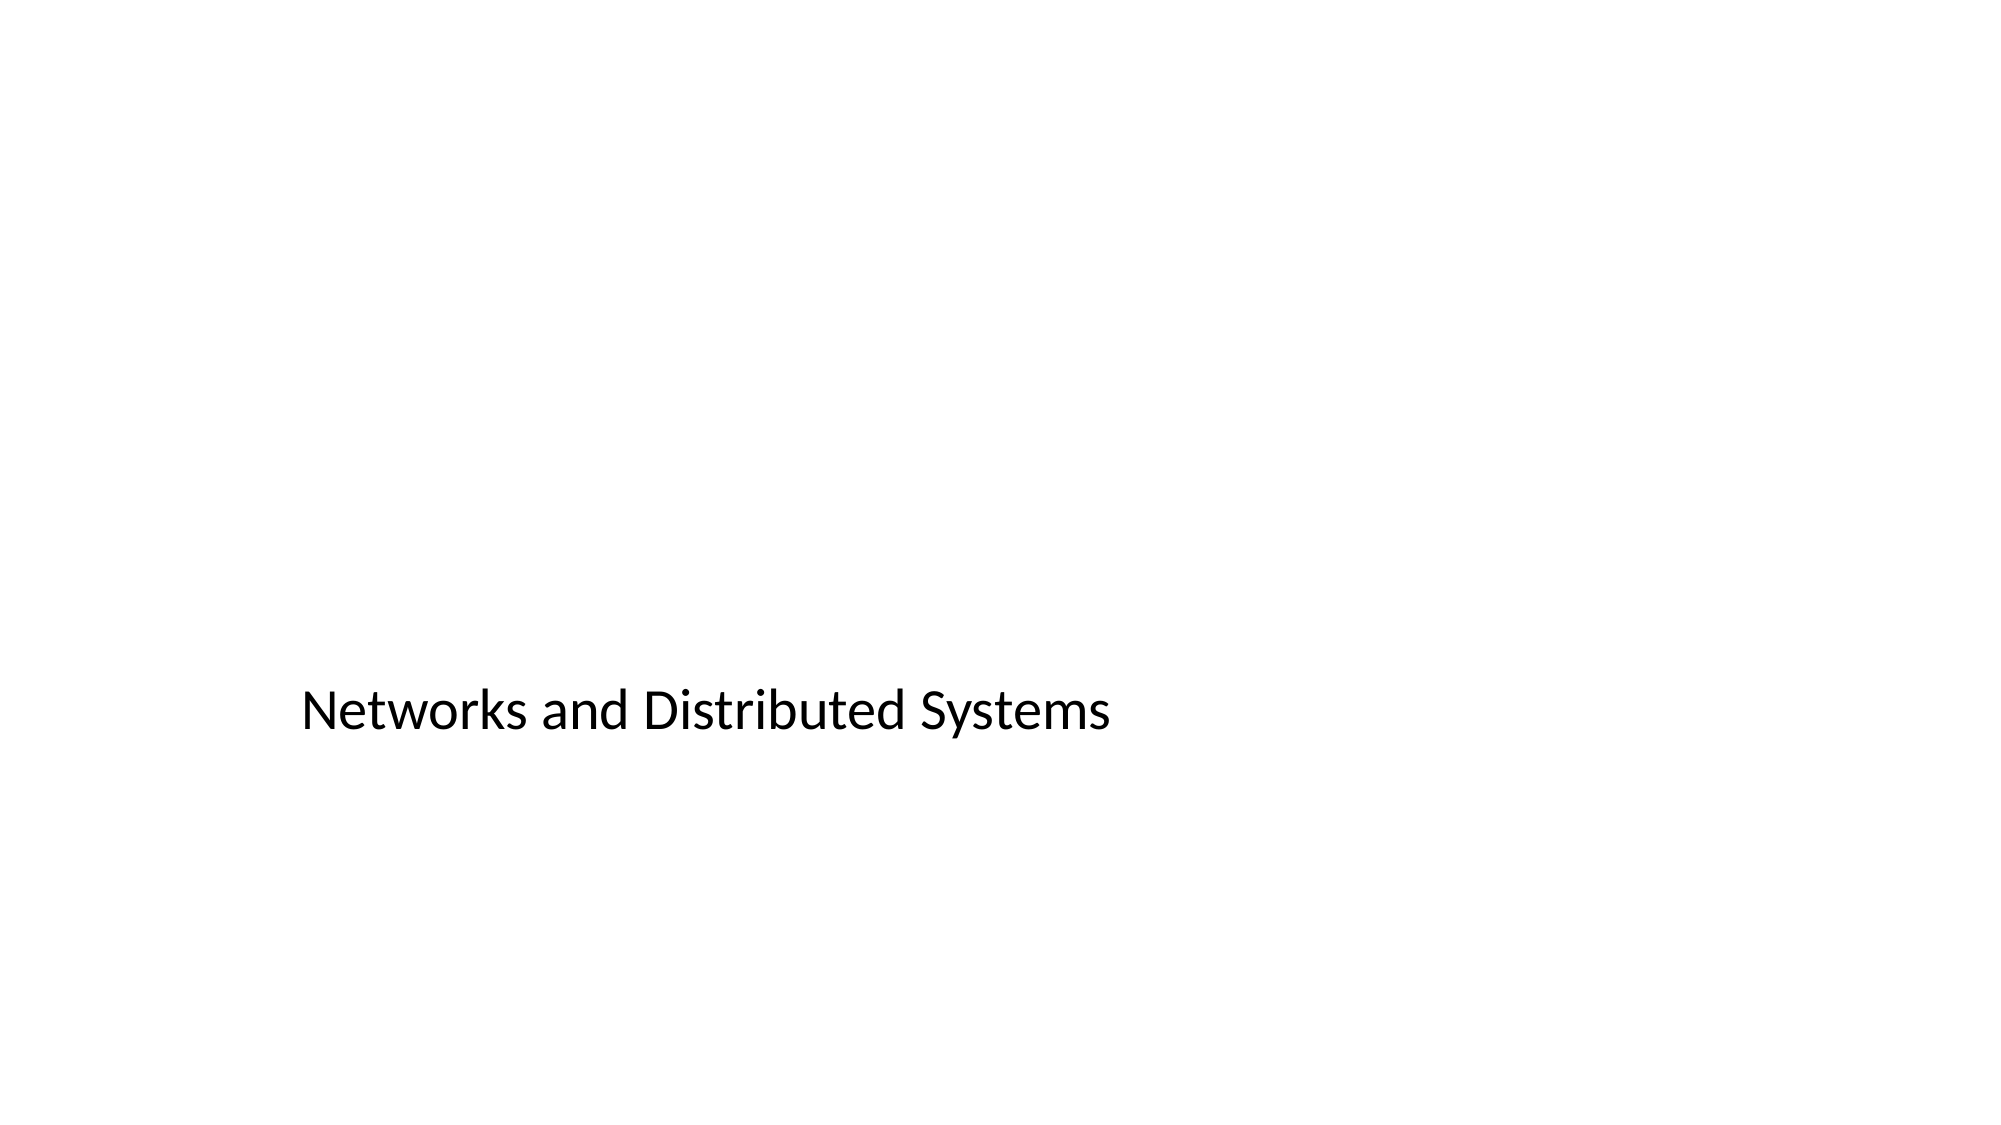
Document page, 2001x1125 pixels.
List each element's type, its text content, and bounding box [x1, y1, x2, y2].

title Networks and Distributed Systems [136, 280, 1862, 749]
